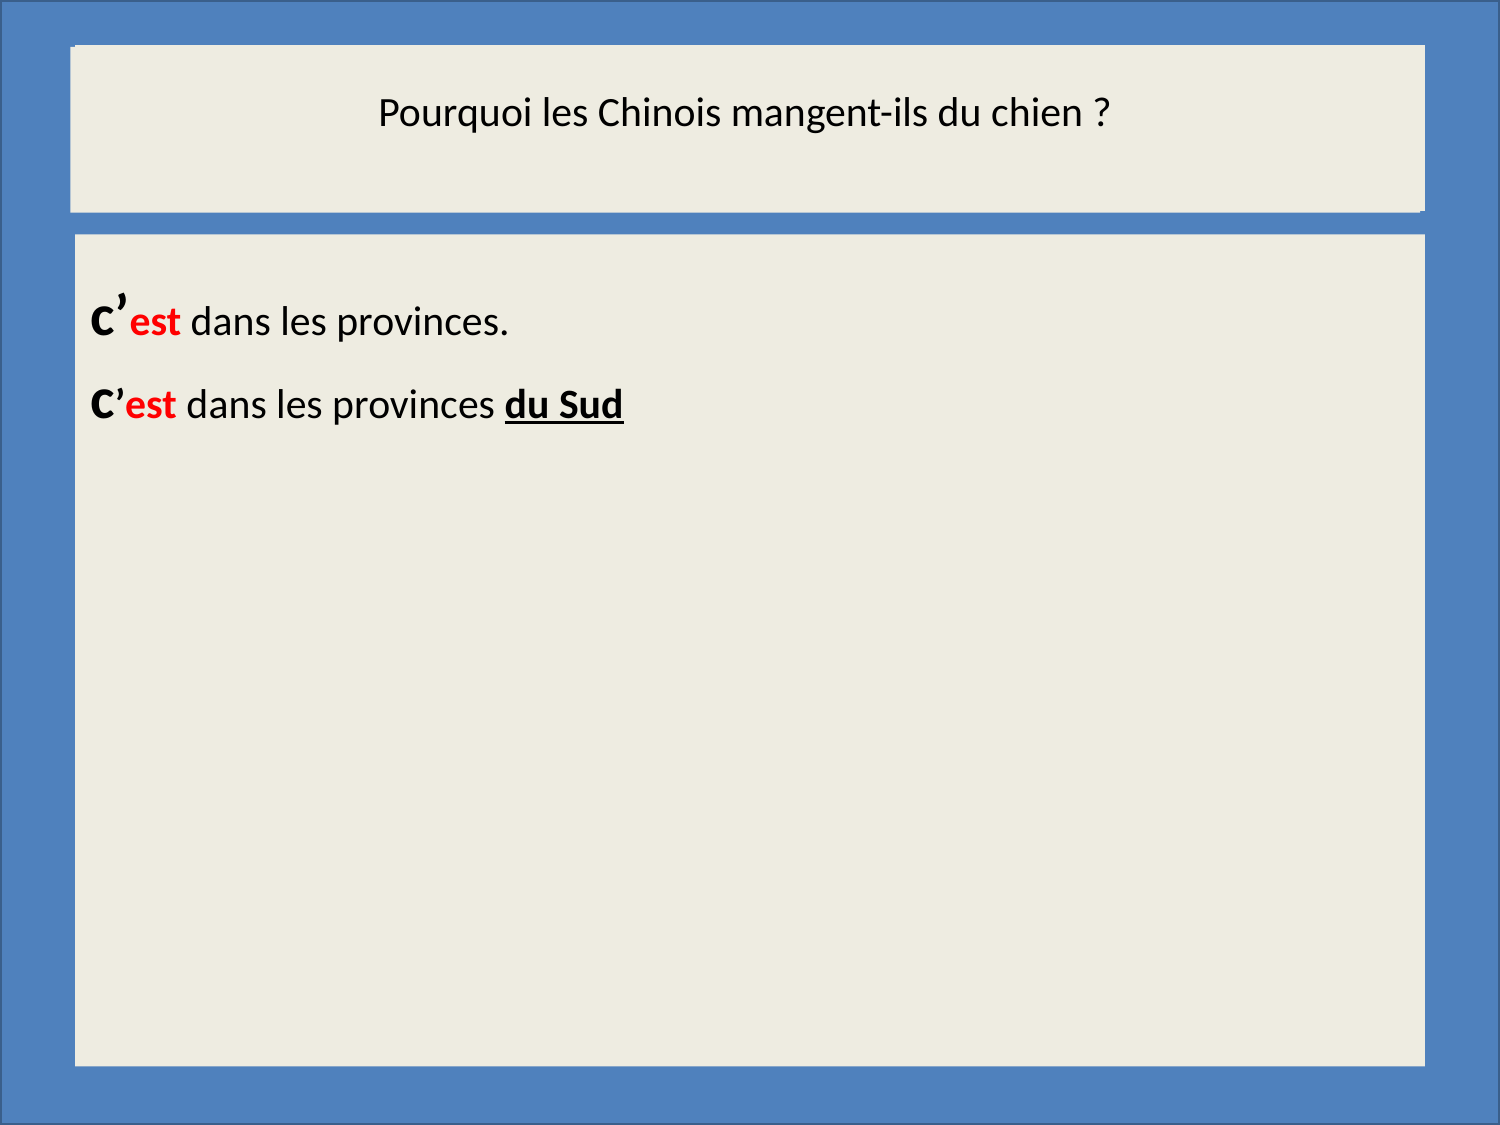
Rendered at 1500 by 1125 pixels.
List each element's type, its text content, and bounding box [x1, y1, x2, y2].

text_box [0, 0, 1500, 1125]
text_box Pourquoi les Chinois mangent-ils du chien ? [70, 46, 1421, 213]
title Tout savoir sur… le petit déjeuner ………………………………..…………….………………………… ……………………………………………………………………………….…. [75, 45, 1425, 211]
list c’est dans les provinces. c’est dans les provinces du Sud [75, 234, 1425, 1067]
